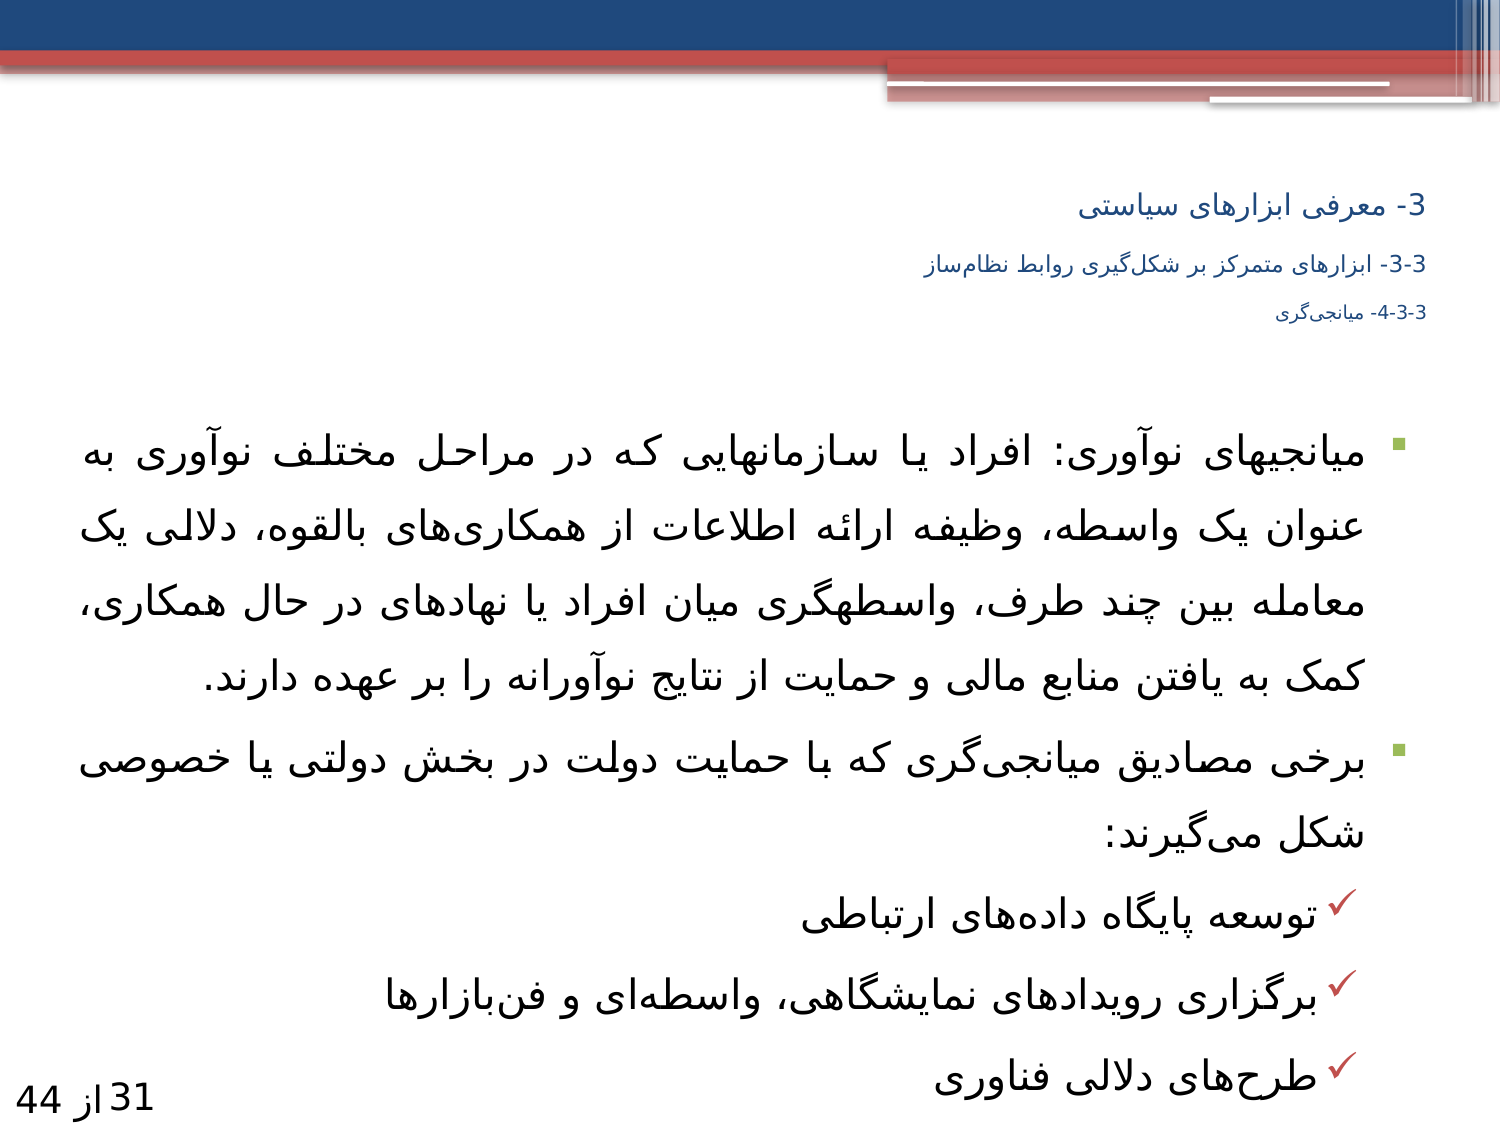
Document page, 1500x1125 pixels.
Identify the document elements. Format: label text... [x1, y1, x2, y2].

footer از 44 [0, 1068, 69, 1125]
list میانجی­های نوآوری: افراد یا سازمان­هایی که در مراحل مختلف نوآوری به عنوان یک واسطه، وظیفه ارائه اطلاعات از همکاری‌های بالقوه، دلالی یک معامله بین چند طرف، واسطه­گری میان افراد یا نهادهای در حال همکاری، کمک به یافتن منابع مالی و حمایت از نتایج نوآورانه را بر عهده دارند. برخی مصادیق میانجی‌گری که با حمایت دولت در بخش دولتی یا خصوصی شکل می‌گیرند: توسعه پایگاه داده‌های ارتباطی برگزاری رویدادهای نمایشگاهی، واسطه‌ای و فن‌بازارها طرح‌های دلالی فناوری [76, 408, 1427, 1090]
slide_number 31 [69, 1065, 195, 1125]
title 3- معرفی ابزارهای سیاستی 3-3- ابزارهای متمرکز بر شکل‌گیری روابط نظام‌ساز 3-3-4- میانجی‌گری [76, 149, 1427, 324]
